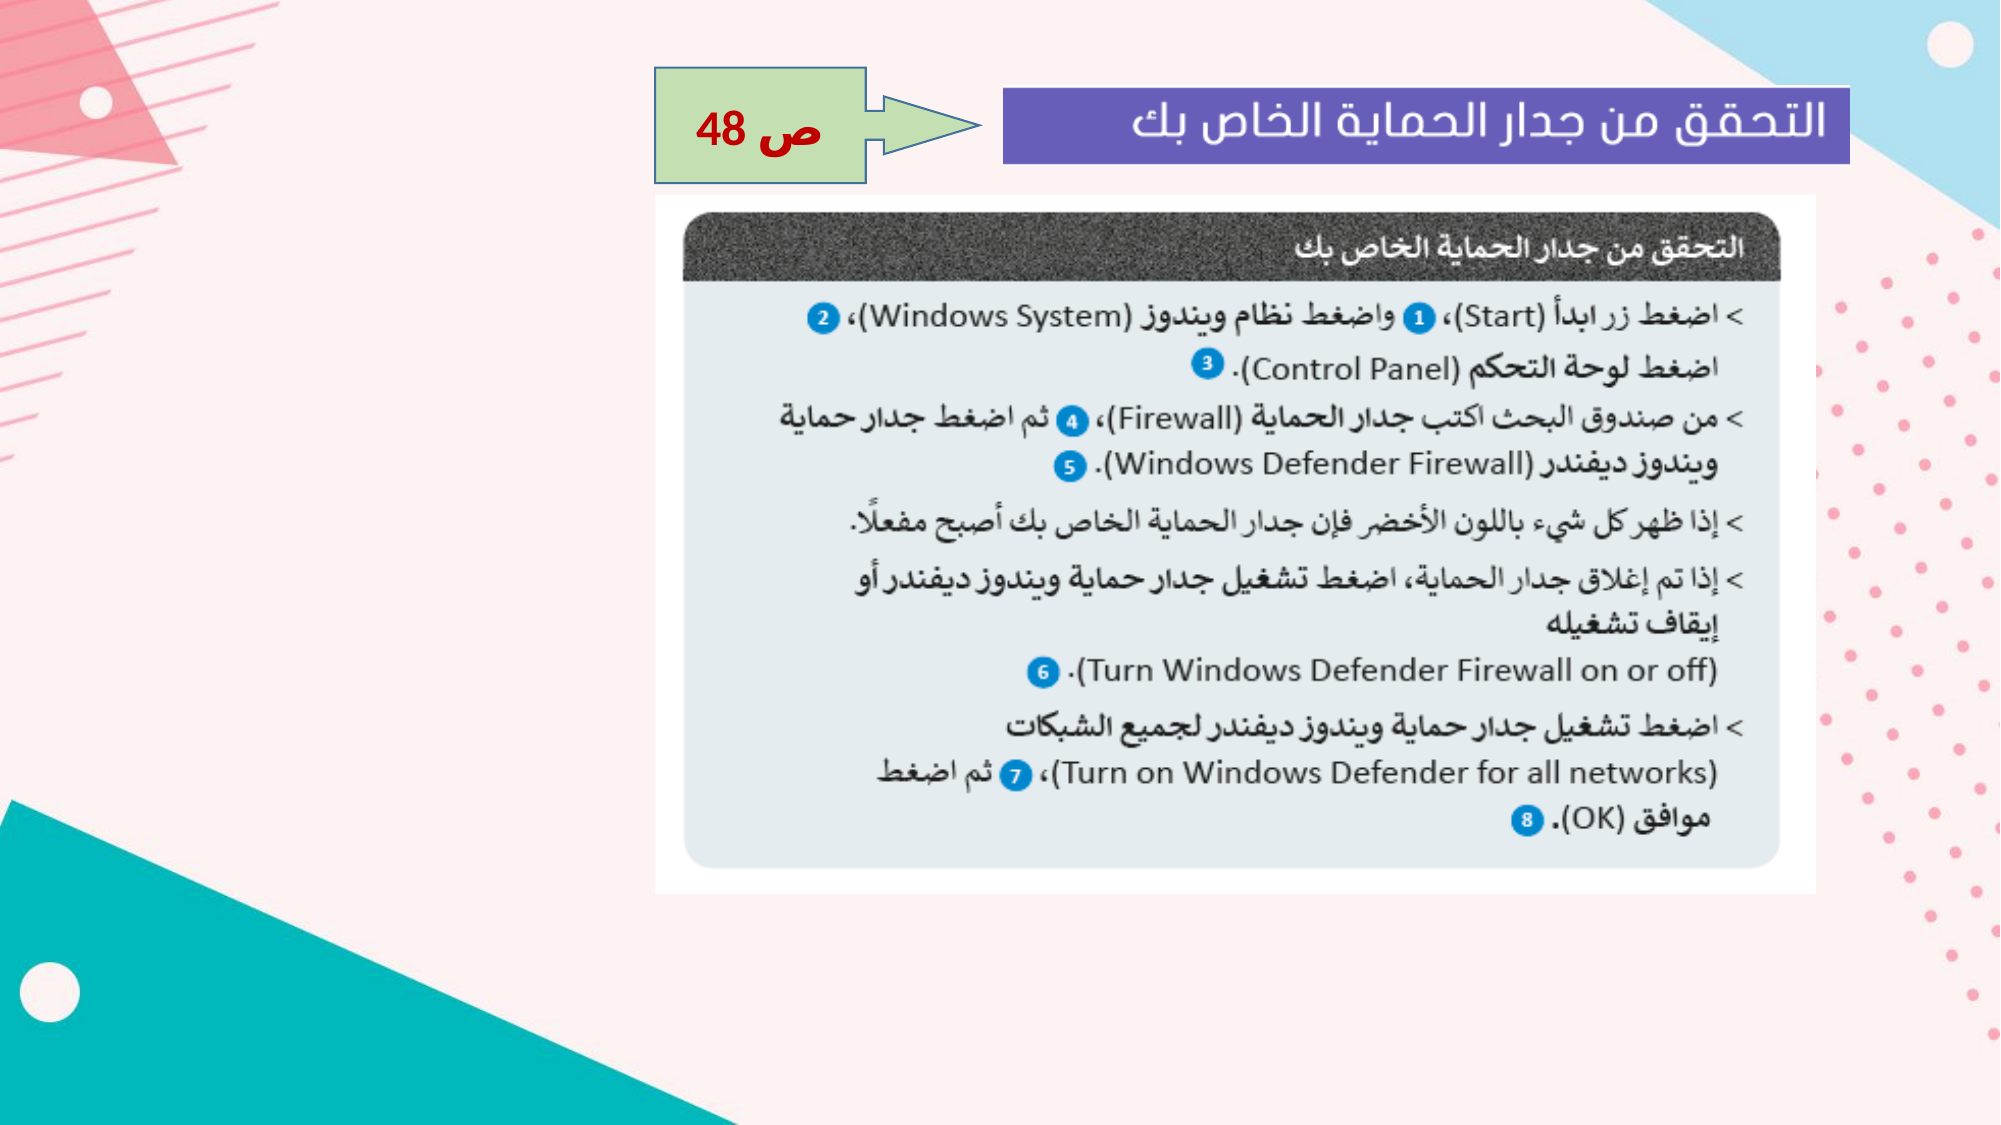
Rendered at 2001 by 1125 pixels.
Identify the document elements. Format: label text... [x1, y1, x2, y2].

picture [0, 0, 2000, 1125]
text_box ص 48 [655, 67, 980, 184]
